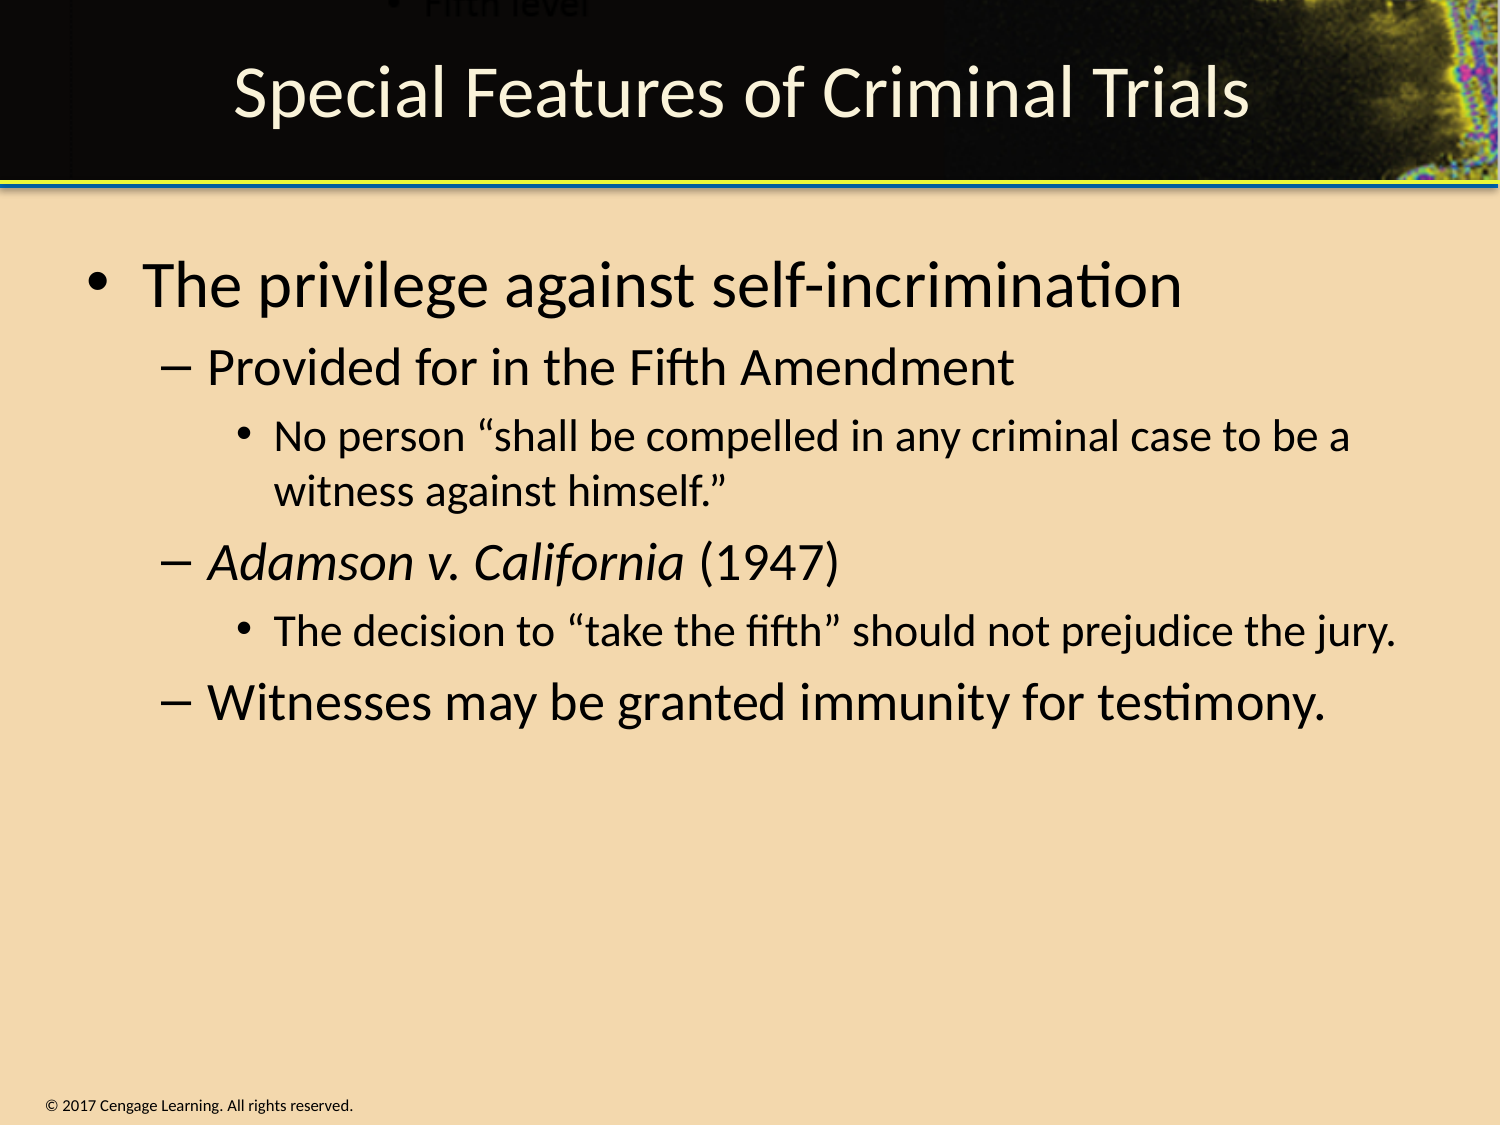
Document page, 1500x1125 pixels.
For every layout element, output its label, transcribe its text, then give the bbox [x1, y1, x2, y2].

picture [0, 0, 1500, 180]
title Special Features of Criminal Trials [25, 0, 1461, 176]
list The privilege against self-incrimination Provided for in the Fifth Amendment No person “shall be compelled in any criminal case to be a witness against himself.” Adamson v. California (1947) The decision to “take the fifth” should not prejudice the jury. Witnesses may be granted immunity for testimony. [71, 232, 1445, 1075]
